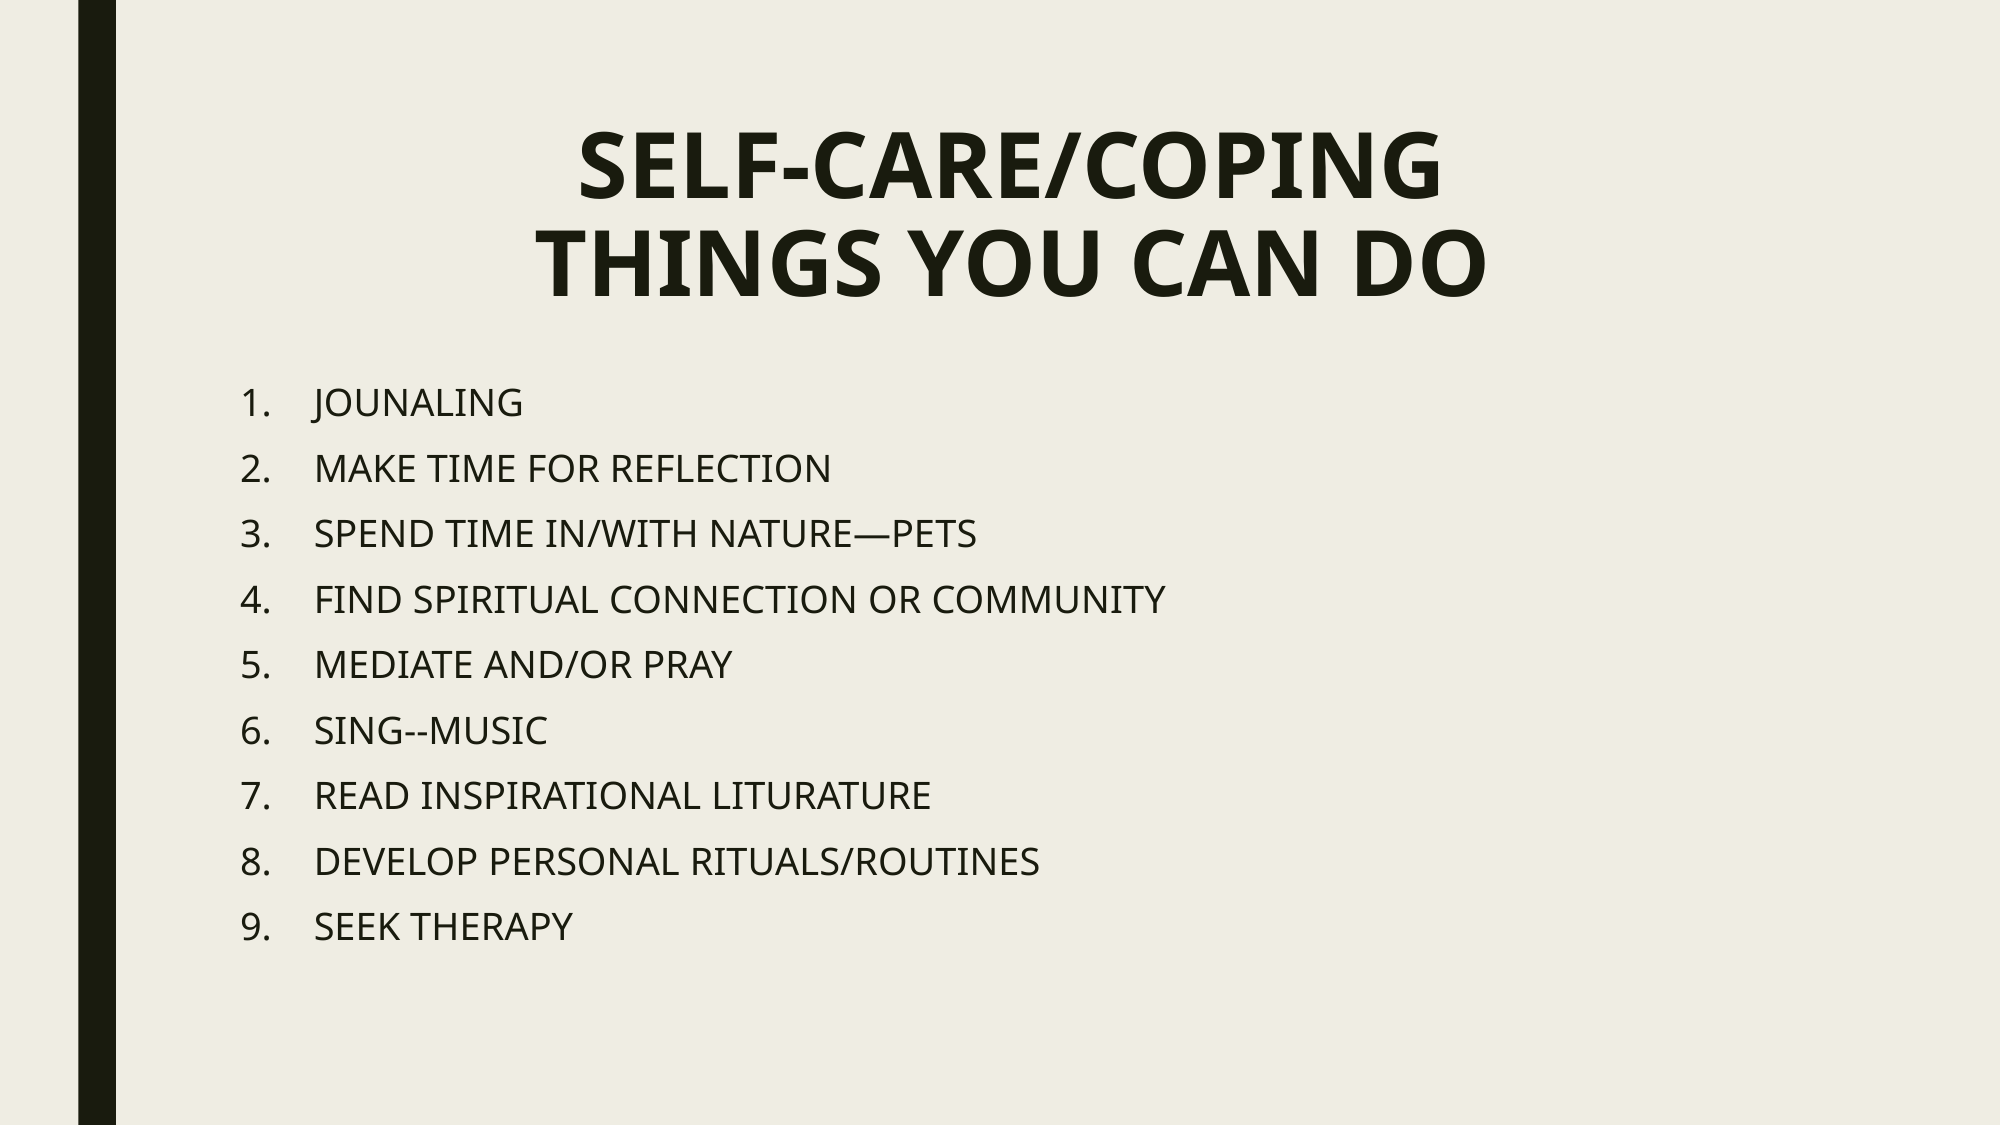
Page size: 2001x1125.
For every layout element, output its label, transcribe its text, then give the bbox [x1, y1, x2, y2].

list JOUNALING MAKE TIME FOR REFLECTION SPEND TIME IN/WITH NATURE—PETS FIND SPIRITUAL CONNECTION OR COMMUNITY MEDIATE AND/OR PRAY SING--MUSIC READ INSPIRATIONAL LITURATURE DEVELOP PERSONAL RITUALS/ROUTINES SEEK THERAPY [225, 375, 1800, 963]
title SELF-CARE/COPING THINGS YOU CAN DO [225, 112, 1800, 357]
